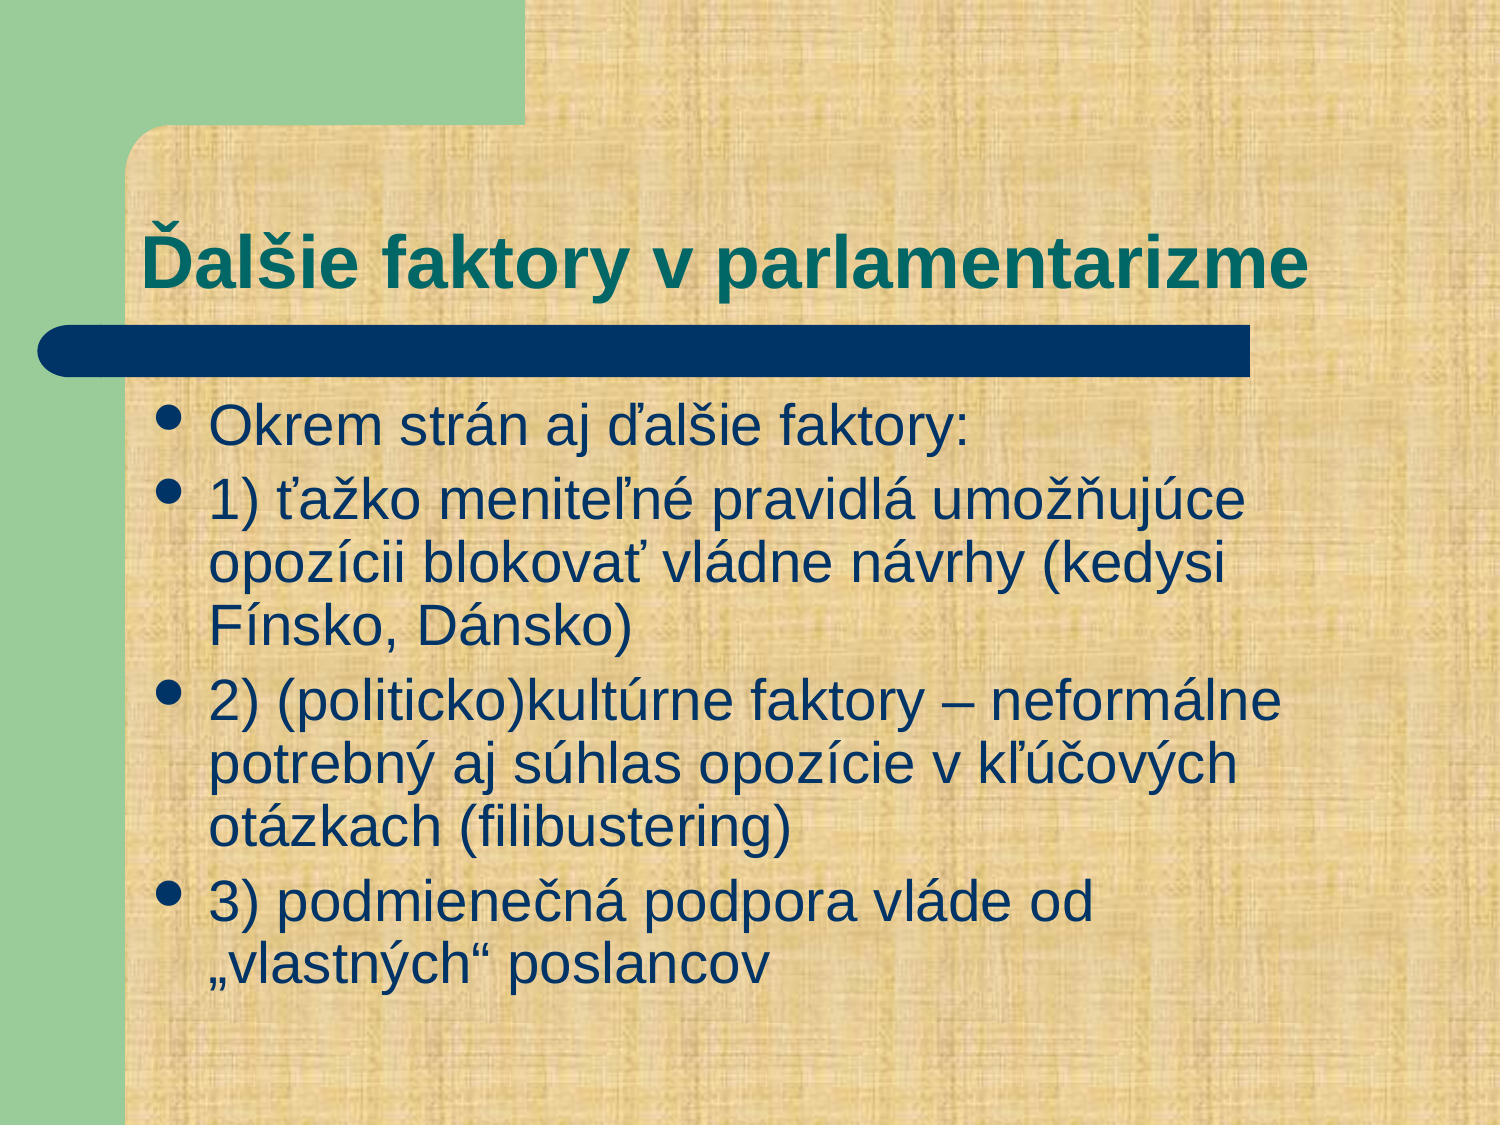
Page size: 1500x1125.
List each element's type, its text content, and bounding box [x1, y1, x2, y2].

title Ďalšie faktory v parlamentarizme [125, 125, 1425, 313]
list Okrem strán aj ďalšie faktory: 1) ťažko meniteľné pravidlá umožňujúce opozícii blokovať vládne návrhy (kedysi Fínsko, Dánsko) 2) (politicko)kultúrne faktory – neformálne potrebný aj súhlas opozície v kľúčových otázkach (filibustering) 3) podmienečná podpora vláde od „vlastných“ poslancov [137, 387, 1400, 1106]
picture [125, 0, 1500, 1125]
